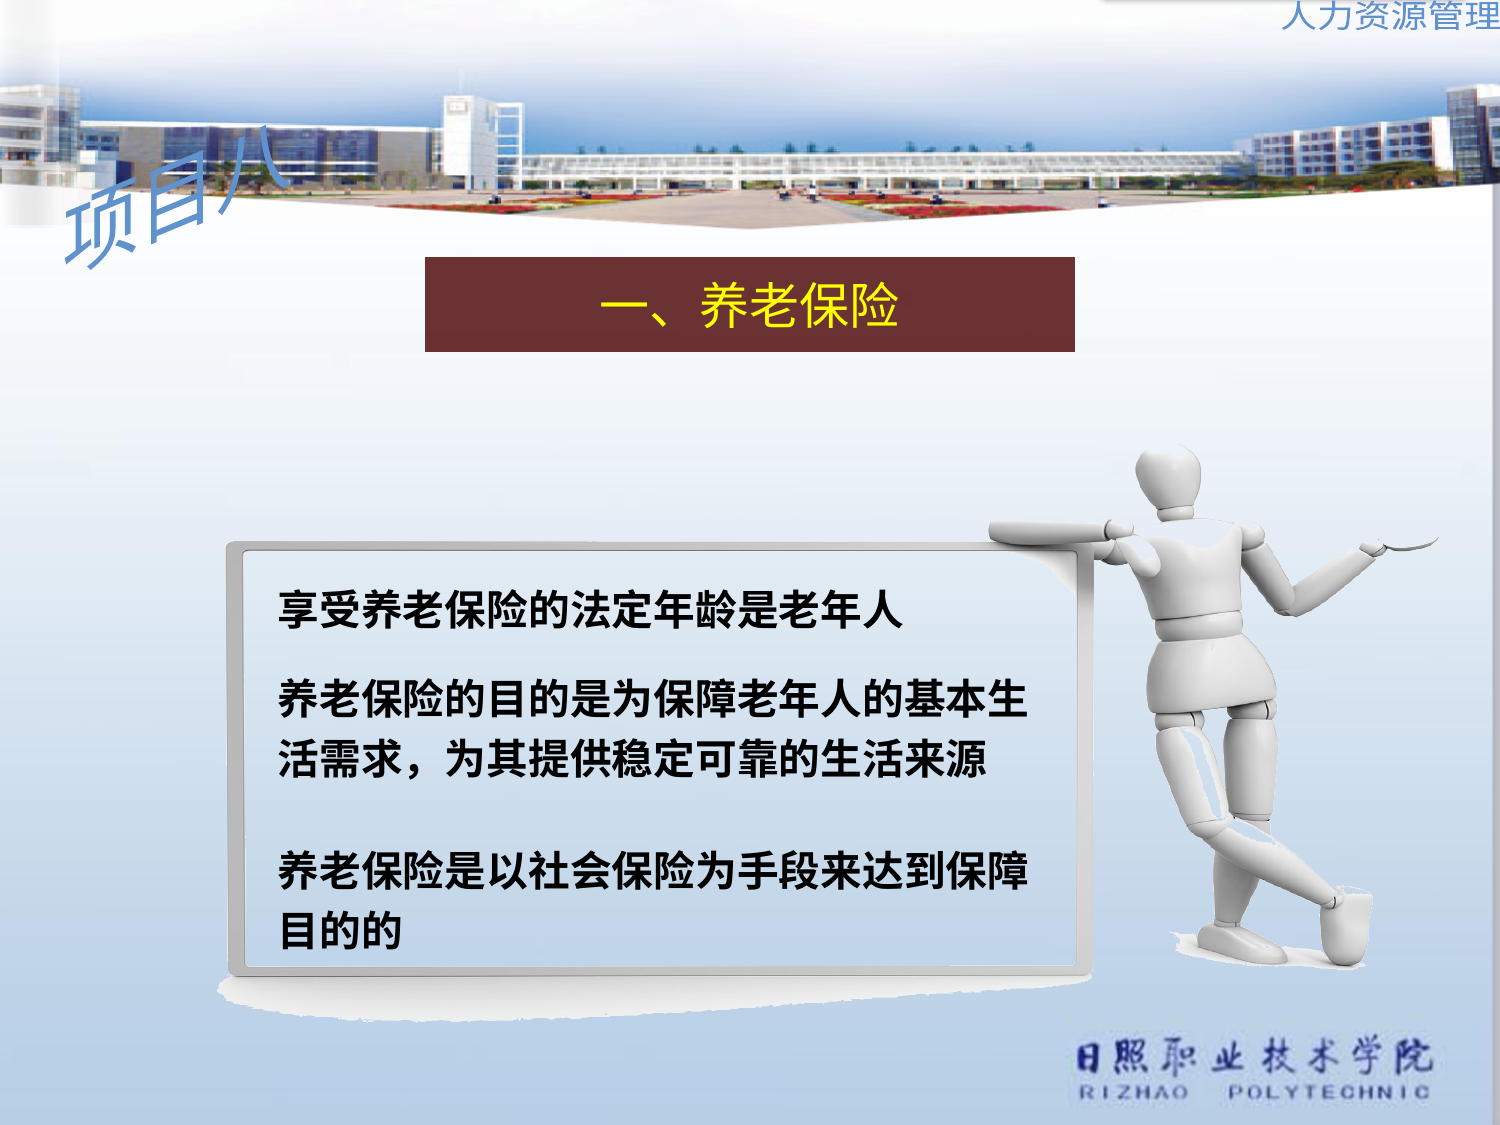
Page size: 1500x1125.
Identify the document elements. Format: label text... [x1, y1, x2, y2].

picture [1371, 10, 1384, 15]
picture [1367, 6, 1375, 12]
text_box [198, 415, 1440, 1031]
picture [1436, 0, 1448, 5]
picture [0, 0, 1500, 1125]
picture [1374, 18, 1381, 24]
text_box 一、养老保险 [425, 257, 1075, 352]
